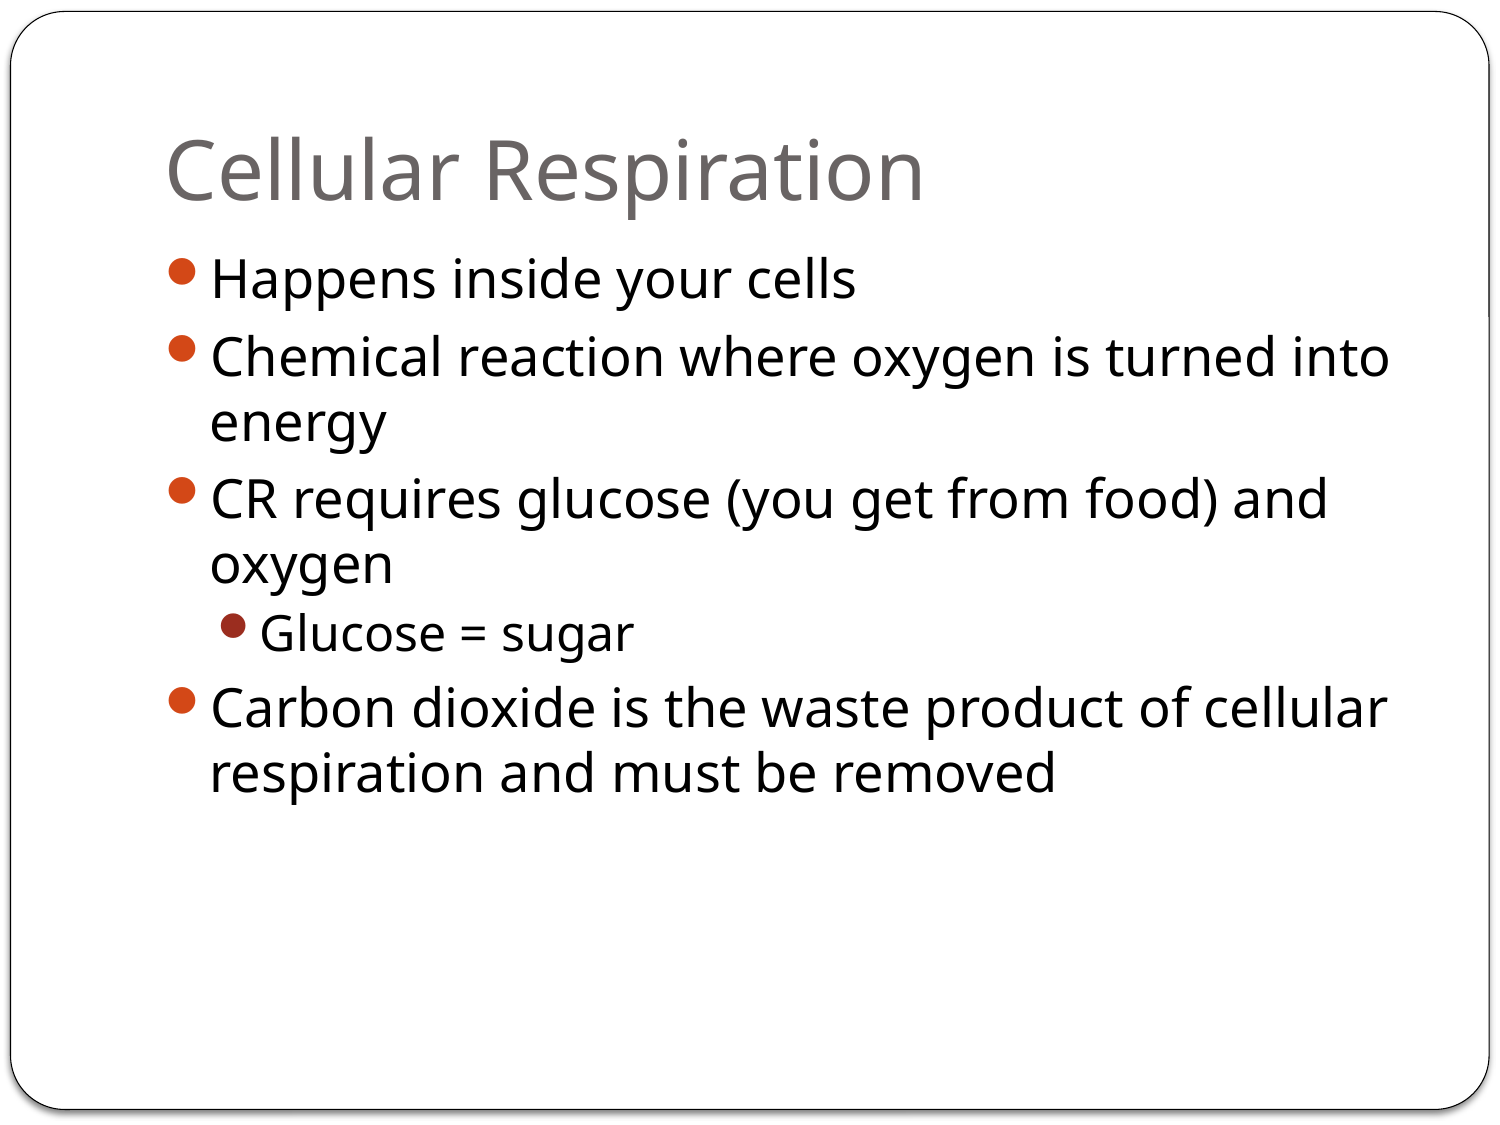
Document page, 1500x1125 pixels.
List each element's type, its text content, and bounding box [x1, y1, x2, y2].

list Happens inside your cells Chemical reaction where oxygen is turned into energy CR requires glucose (you get from food) and oxygen Glucose = sugar Carbon dioxide is the waste product of cellular respiration and must be removed [150, 237, 1425, 988]
title Cellular Respiration [150, 45, 1425, 233]
